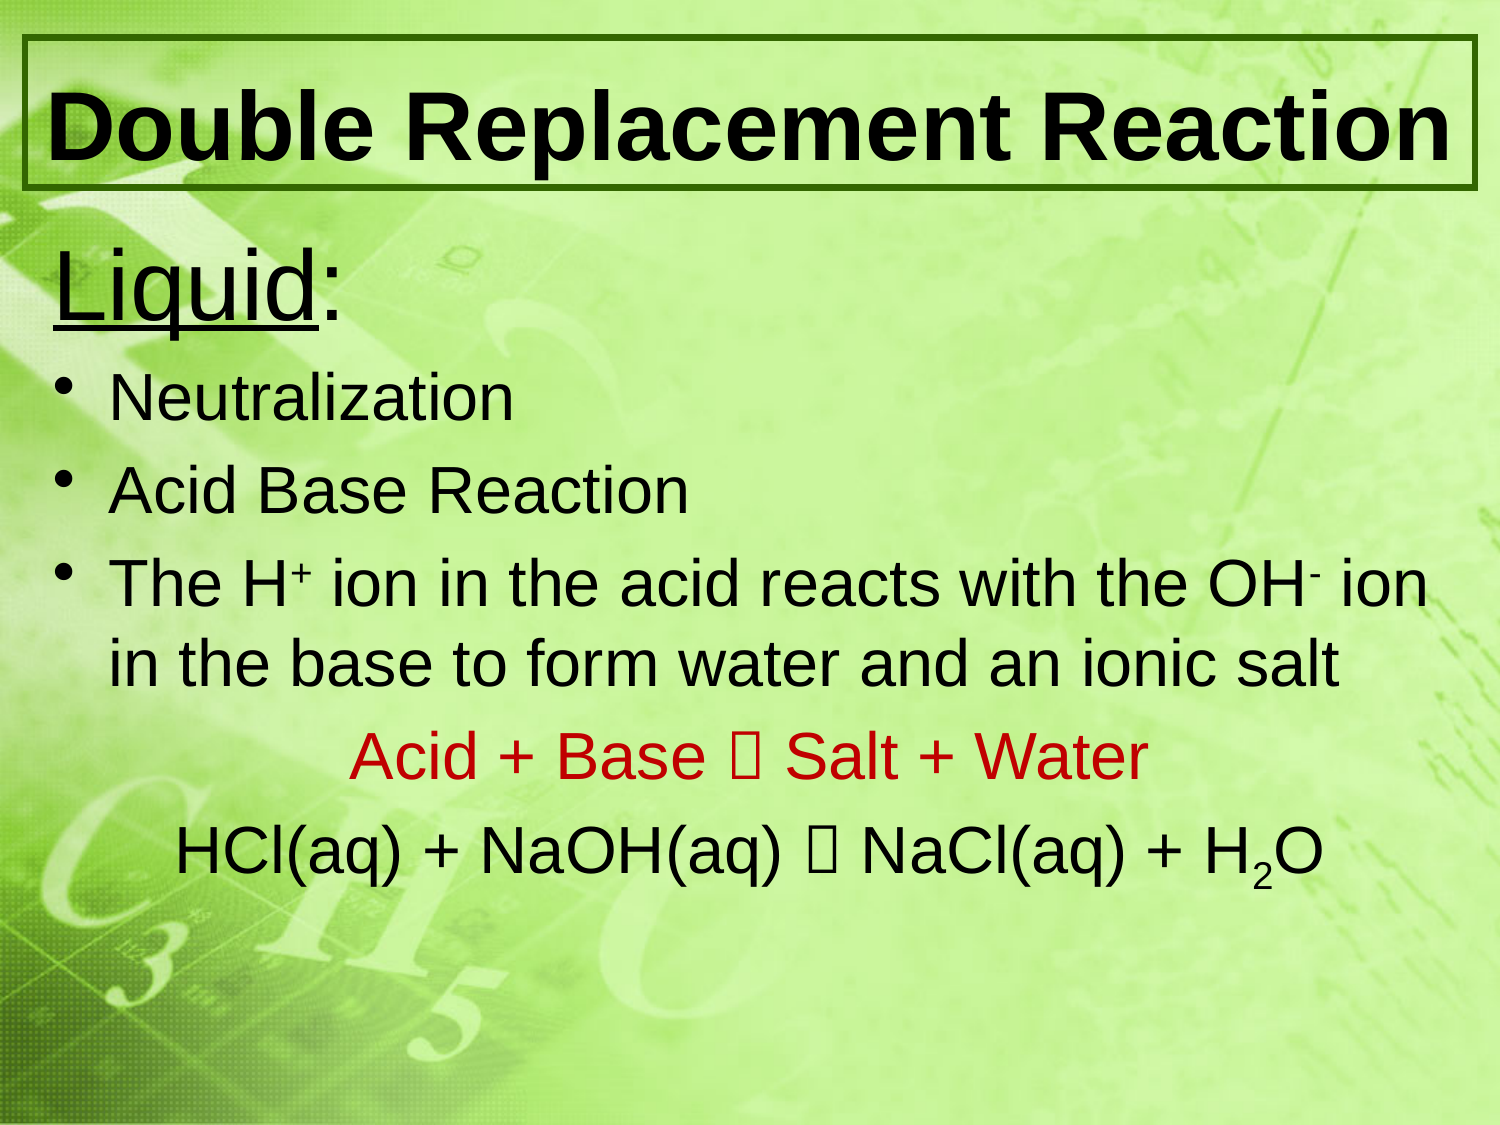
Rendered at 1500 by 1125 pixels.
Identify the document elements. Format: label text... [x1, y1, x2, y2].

title Double Replacement Reaction [24, 37, 1476, 188]
picture [0, 0, 1500, 1125]
list Liquid: Neutralization Acid Base Reaction The H+ ion in the acid reacts with the OH- ion in the base to form water and an ionic salt Acid + Base  Salt + Water HCl(aq) + NaOH(aq)  NaCl(aq) + H2O [37, 212, 1463, 1101]
